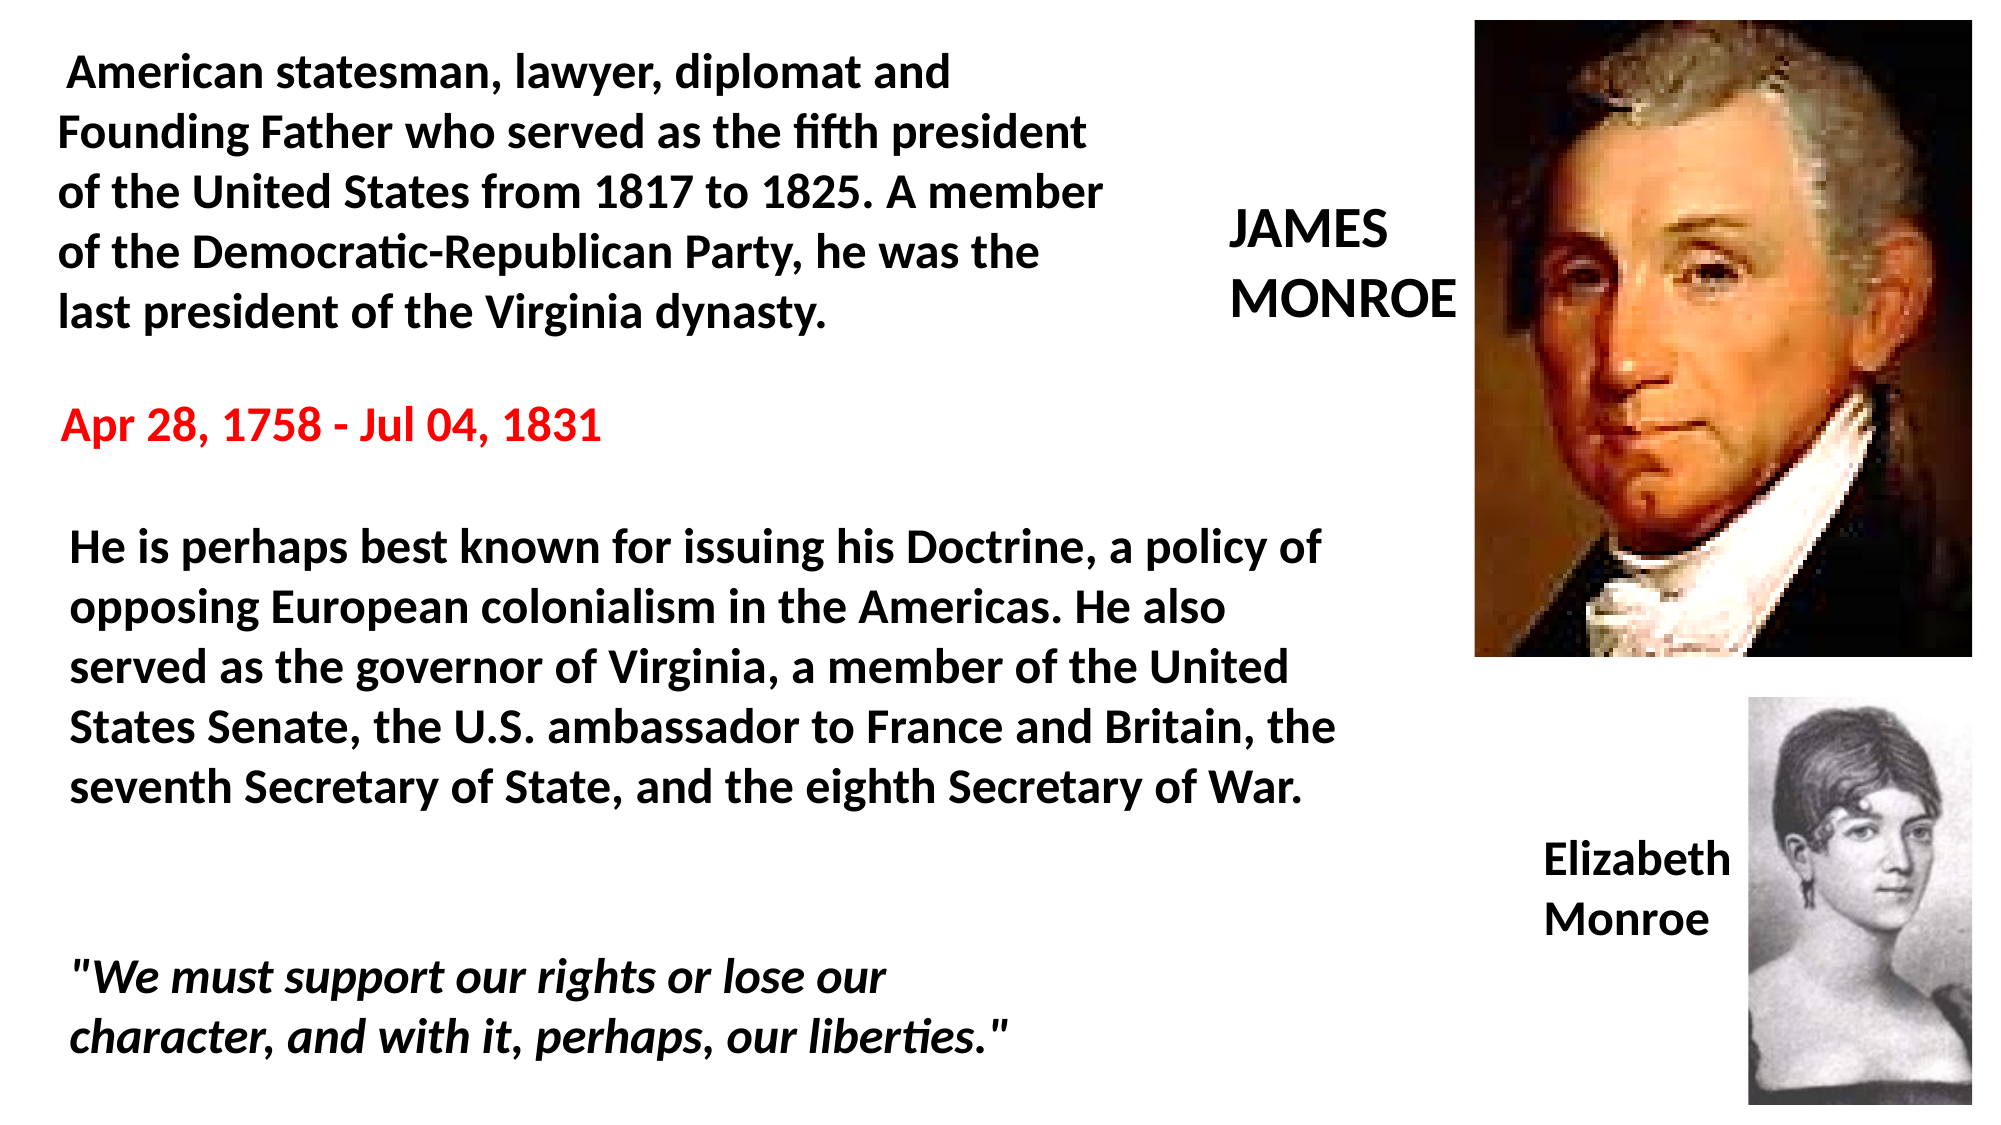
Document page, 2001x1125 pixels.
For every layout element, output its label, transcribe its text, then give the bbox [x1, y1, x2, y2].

text_box American statesman, lawyer, diplomat and Founding Father who served as the fifth president of the United States from 1817 to 1825. A member of the Democratic-Republican Party, he was the last president of the Virginia dynasty. [42, 31, 1122, 347]
text_box Apr 28, 1758 - Jul 04, 1831 [45, 383, 618, 459]
text_box Elizabeth Monroe [1528, 817, 1747, 953]
text_box JAMES MONROE [1214, 181, 1474, 337]
text_box He is perhaps best known for issuing his Doctrine, a policy of opposing European colonialism in the Americas. He also served as the governor of Virginia, a member of the United States Senate, the U.S. ambassador to France and Britain, the seventh Secretary of State, and the eighth Secretary of War. [54, 506, 1367, 821]
picture [1748, 697, 1973, 1105]
picture [1474, 20, 1973, 657]
text_box "We must support our rights or lose our character, and with it, perhaps, our liberties." [54, 935, 1055, 1071]
